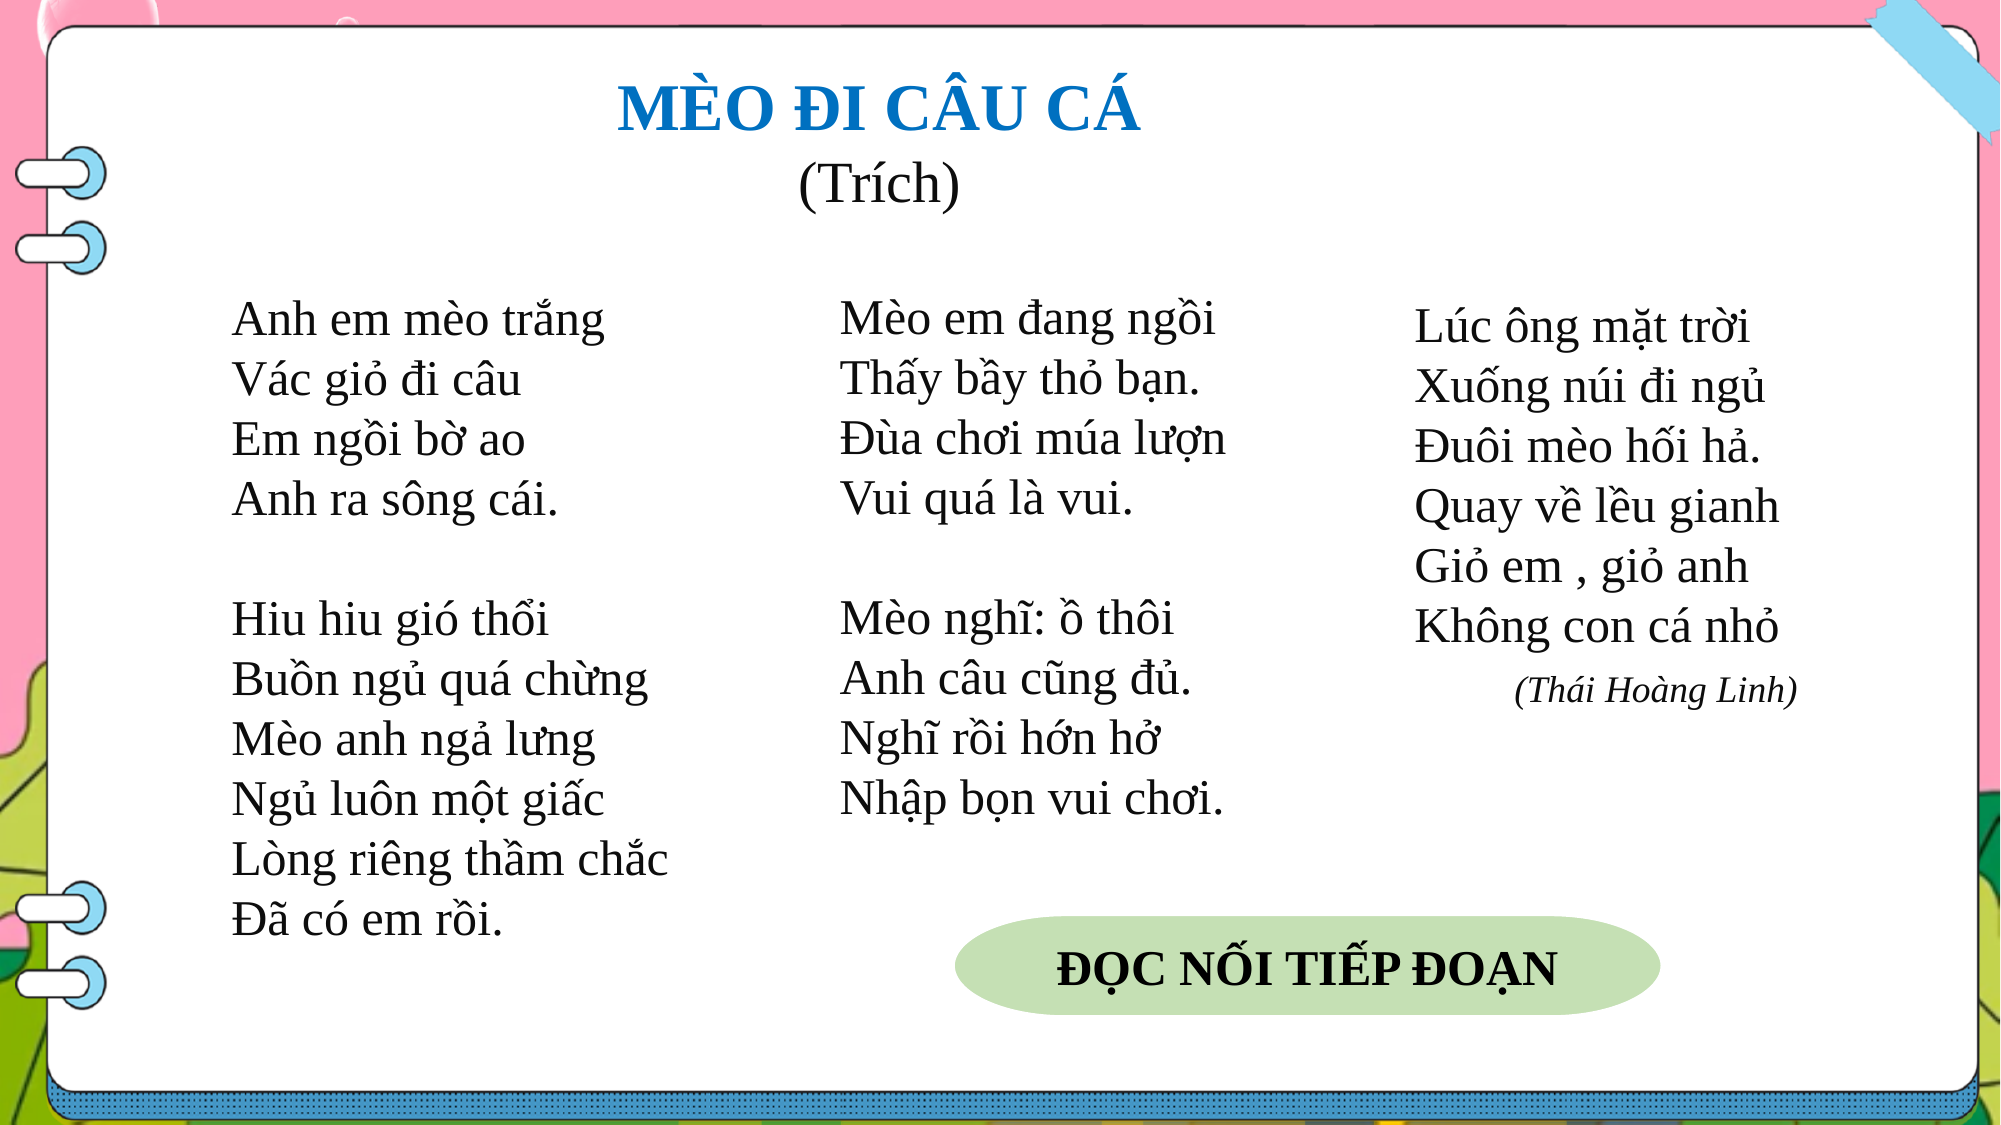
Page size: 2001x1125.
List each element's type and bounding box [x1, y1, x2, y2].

text_box [0, 0, 2000, 1125]
